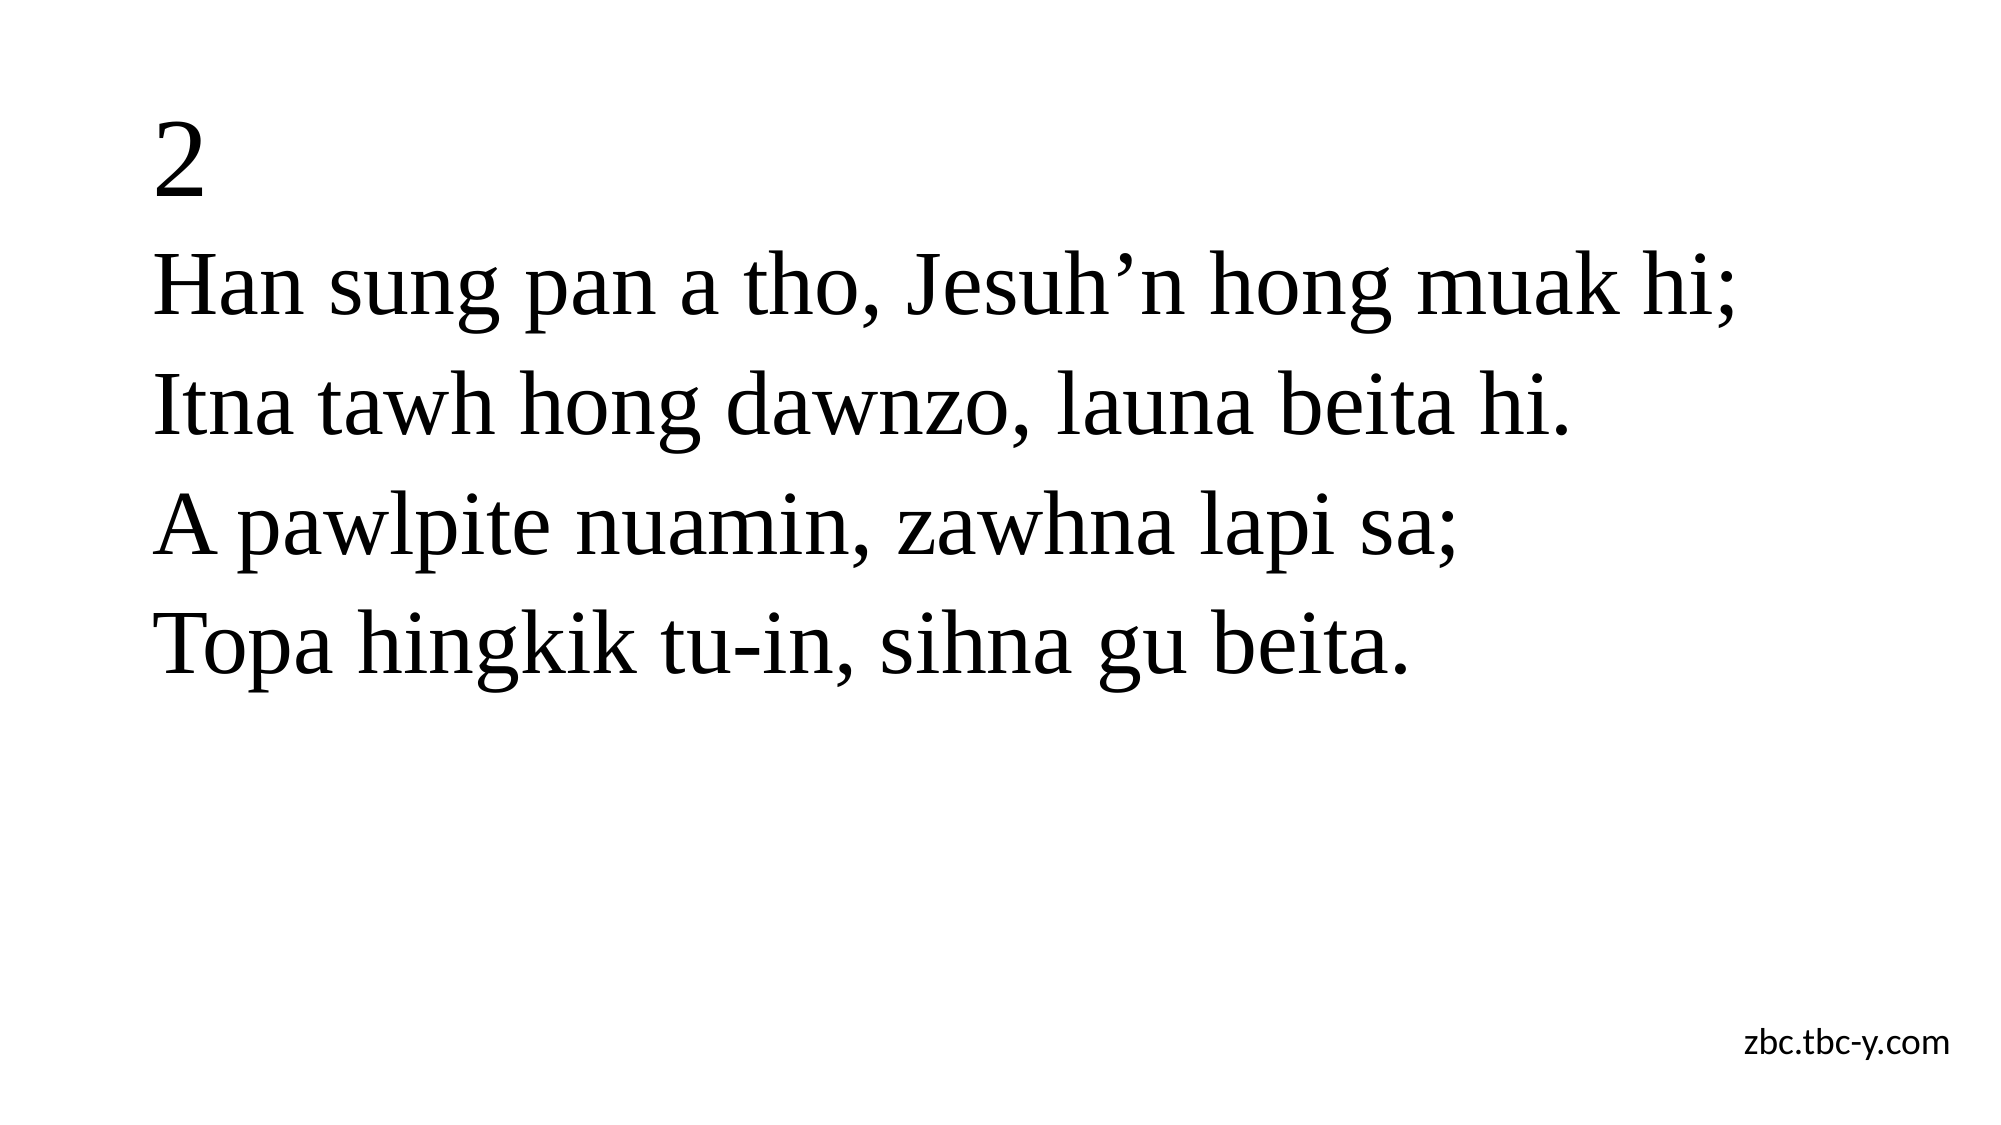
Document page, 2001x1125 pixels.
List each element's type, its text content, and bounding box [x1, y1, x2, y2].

title 2 [137, 80, 1863, 228]
list Han sung pan a tho, Jesuh’n hong muak hi; Itna tawh hong dawnzo, launa beita hi. A pawlpite nuamin, zawhna lapi sa; Topa hingkik tu-in, sihna gu beita. [137, 228, 1863, 829]
text_box zbc.tbc-y.com [1728, 1009, 2000, 1070]
